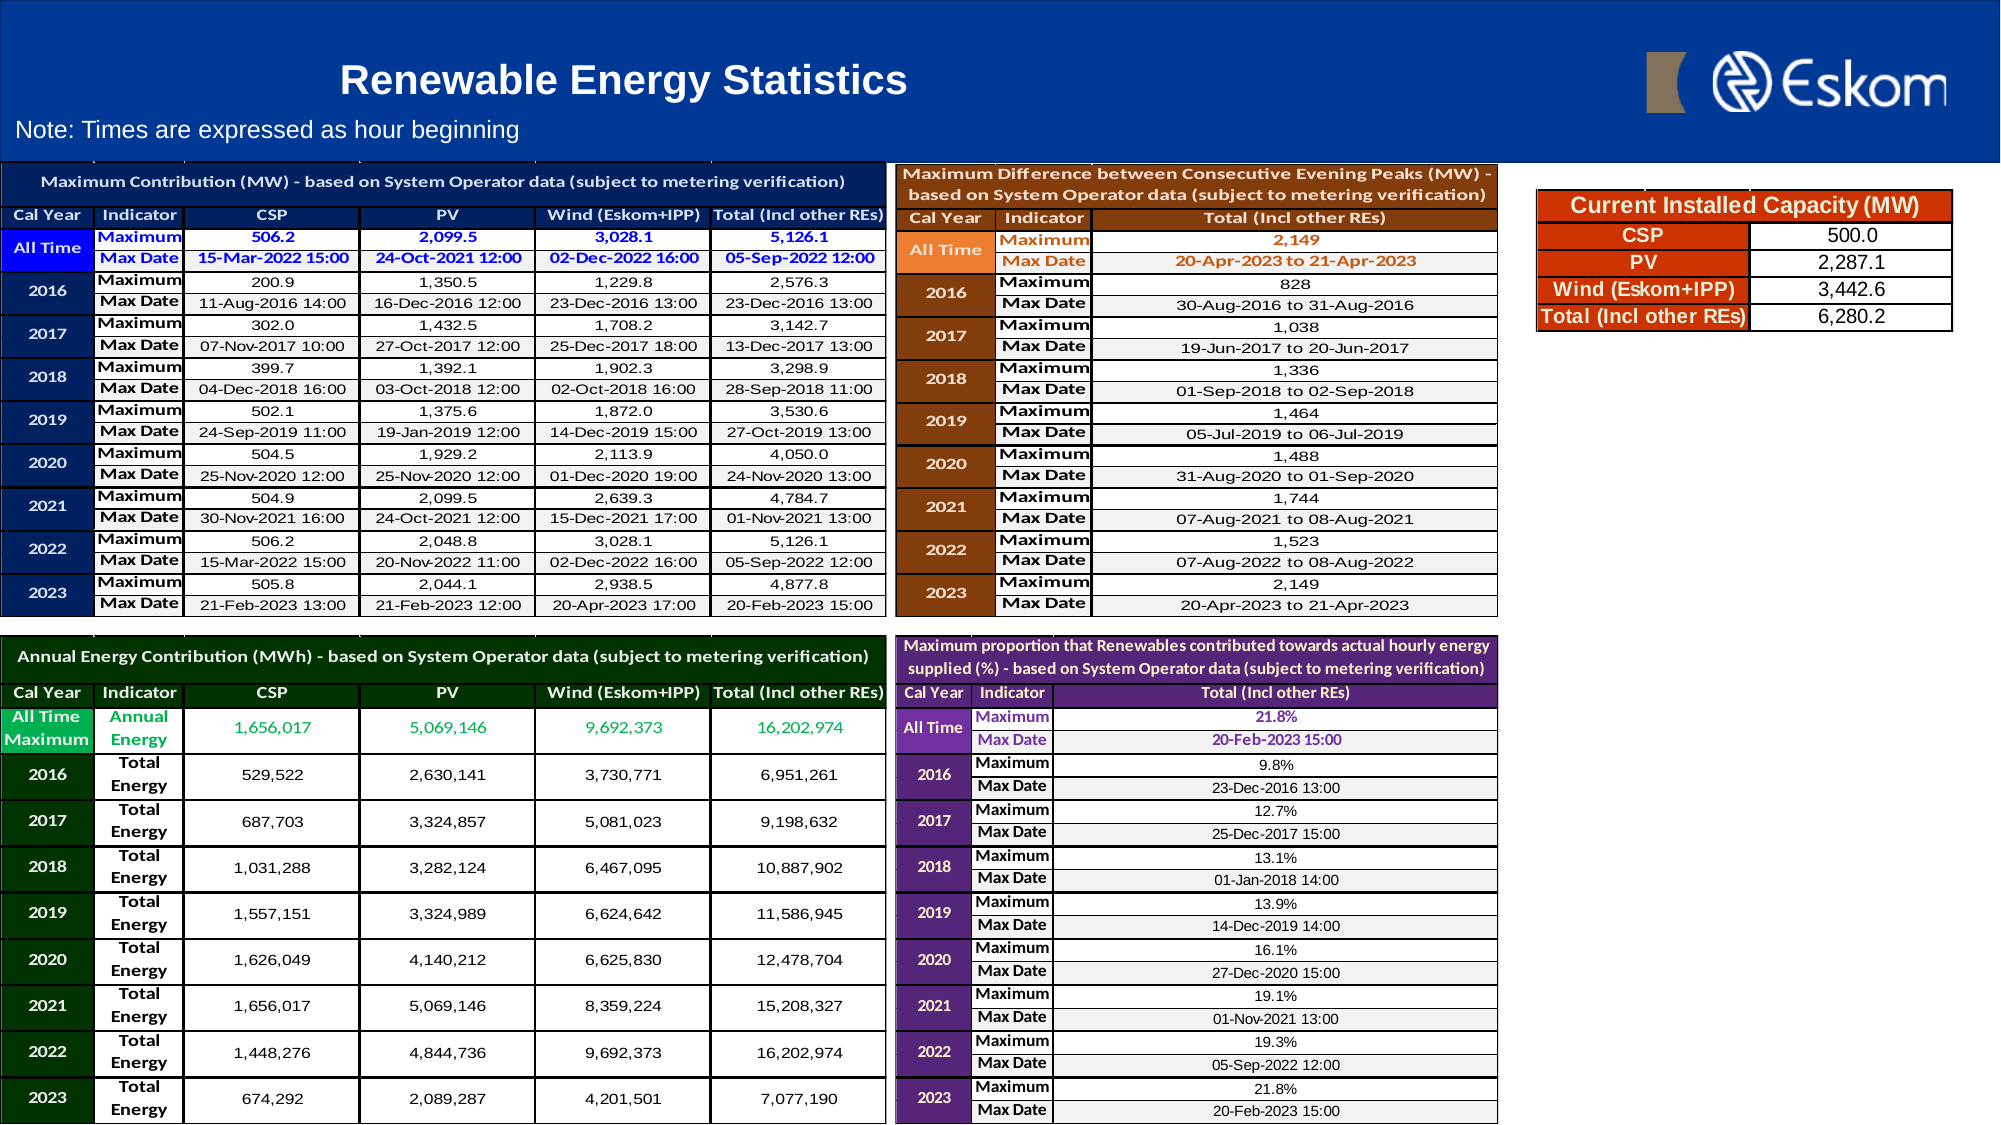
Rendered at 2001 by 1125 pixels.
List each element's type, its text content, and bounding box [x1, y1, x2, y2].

text_box Renewable Energy Statistics [325, 27, 1296, 137]
list Note: Times are expressed as hour beginning [0, 109, 538, 161]
picture [895, 164, 1500, 618]
picture [1535, 189, 1955, 333]
picture [895, 635, 1500, 1125]
picture [0, 635, 888, 1125]
picture [0, 161, 888, 618]
